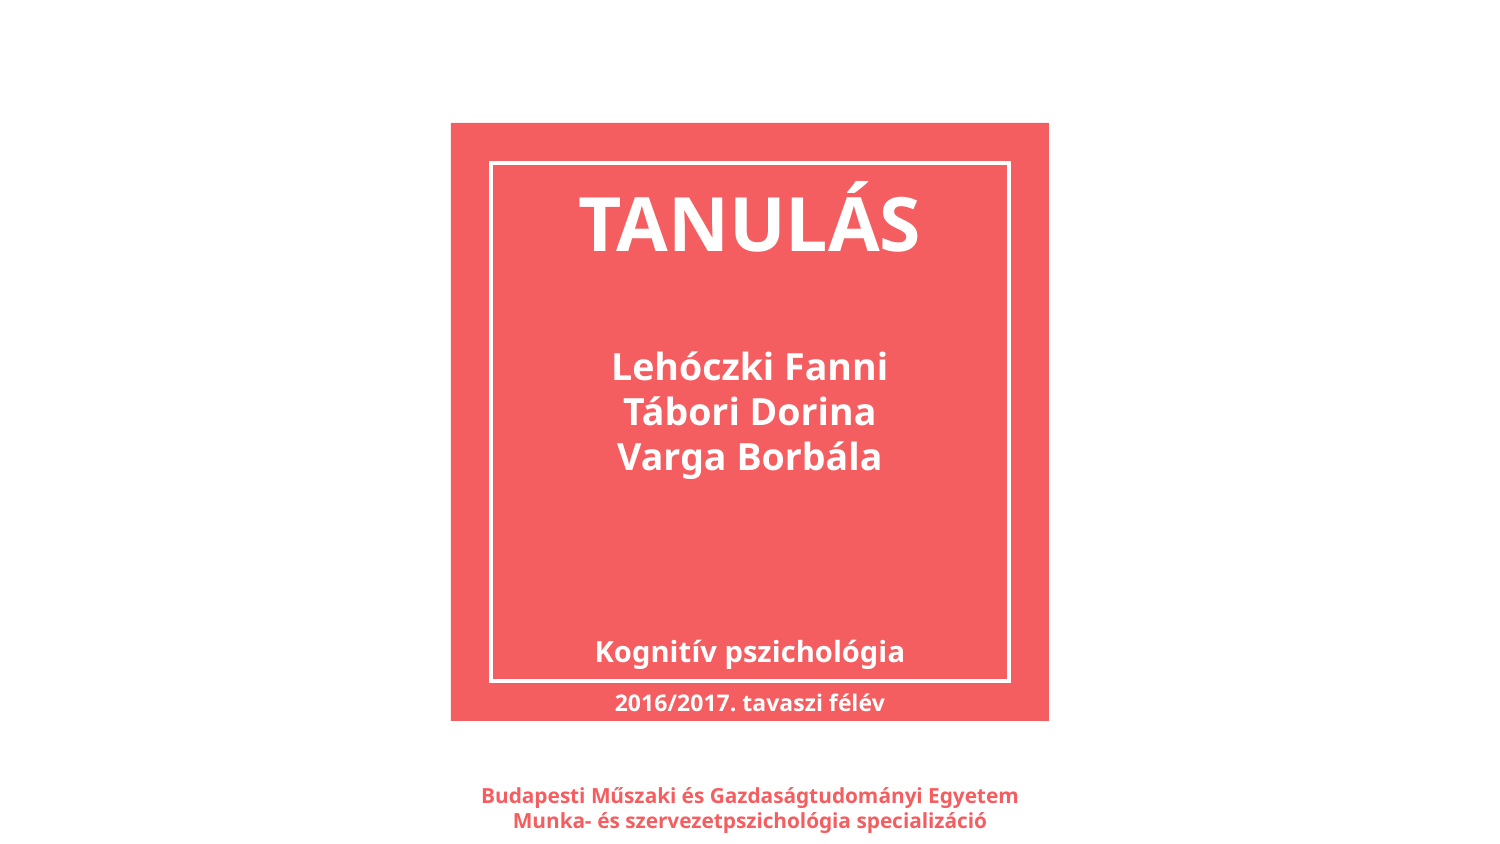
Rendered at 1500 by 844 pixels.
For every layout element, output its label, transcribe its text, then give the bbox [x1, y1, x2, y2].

title TANULÁS [51, 104, 1449, 340]
subtitle Lehóczki Fanni Tábori Dorina Varga Borbála Kognitív pszichológia 2016/2017. tavaszi félév Budapesti Műszaki és Gazdaságtudományi Egyetem Munka- és szervezetpszichológia specializáció [51, 428, 1449, 844]
